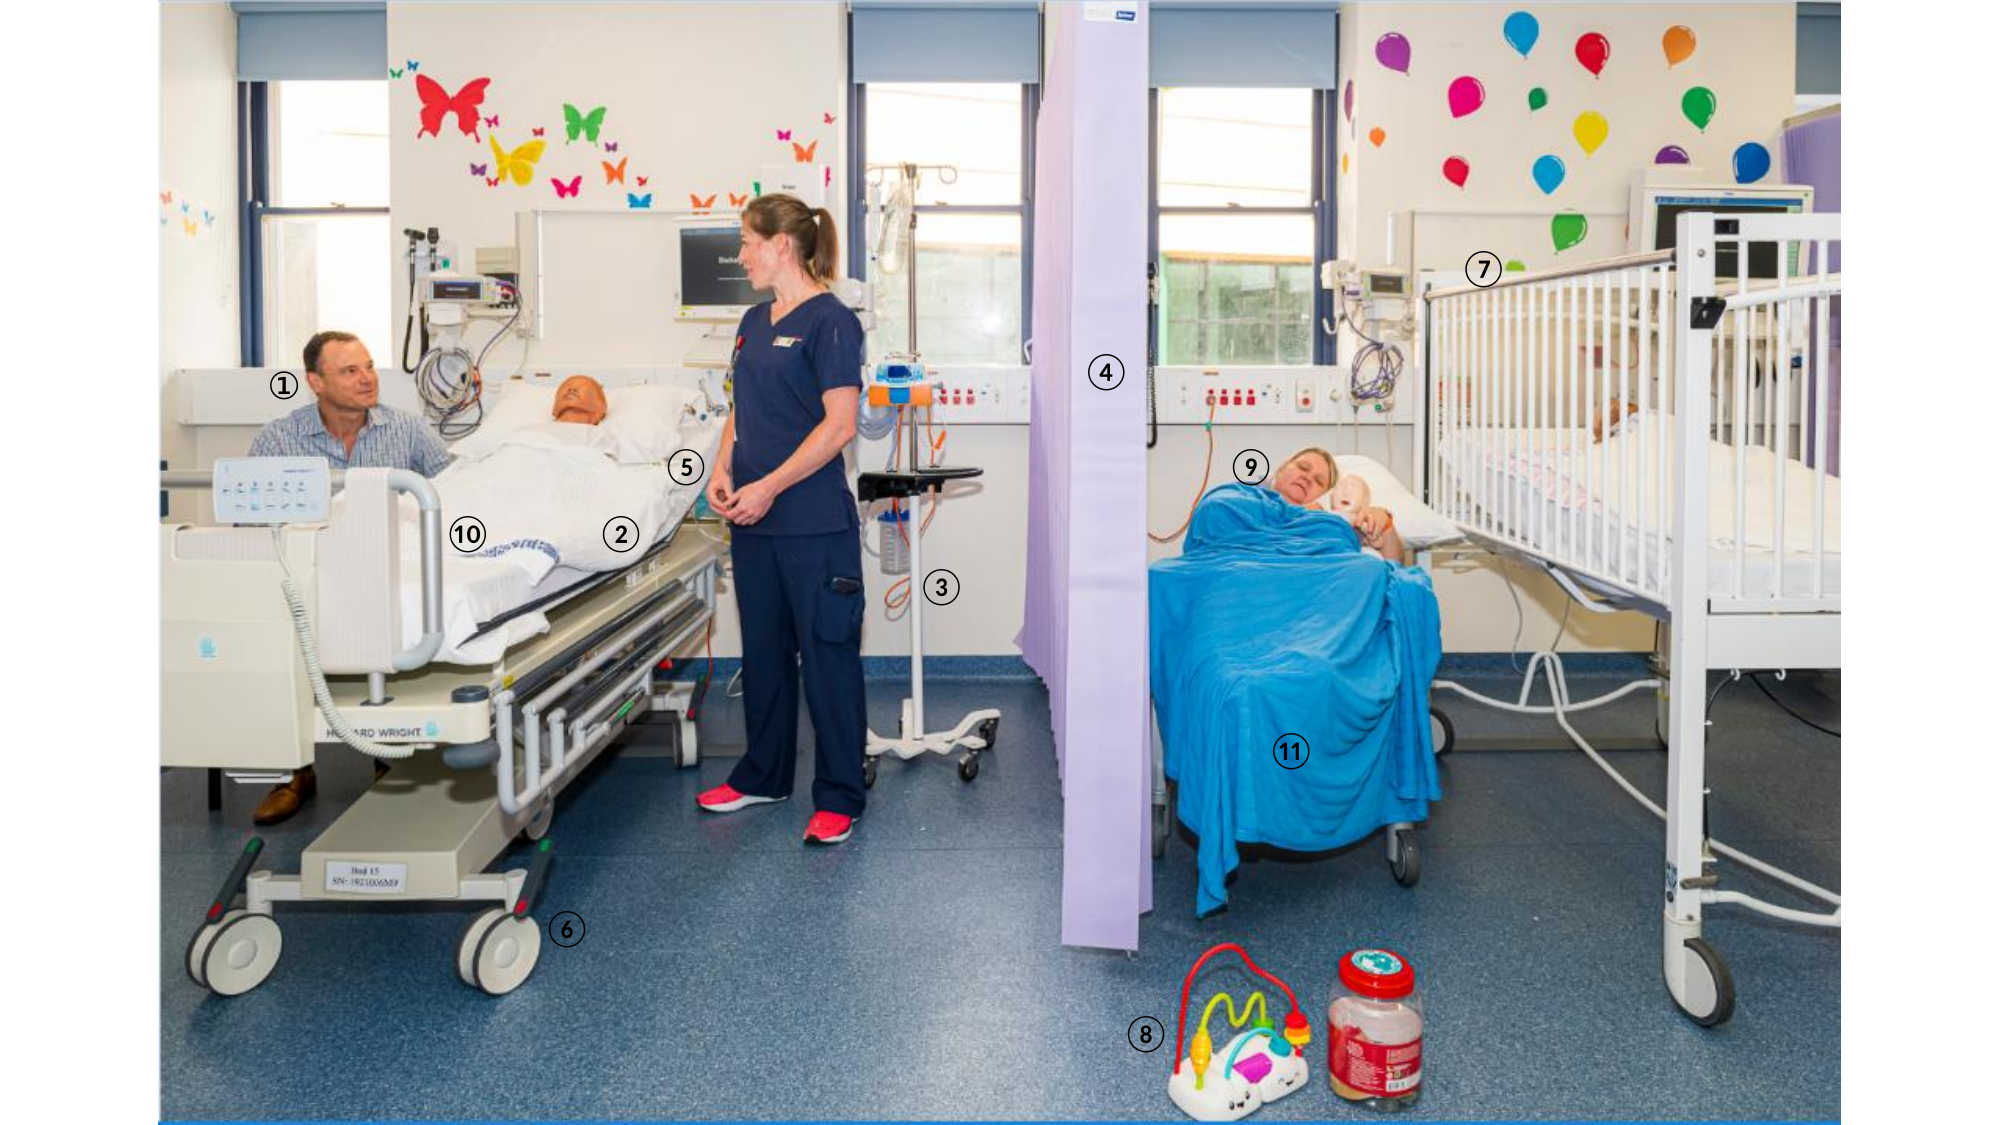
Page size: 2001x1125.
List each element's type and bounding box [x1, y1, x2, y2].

picture [158, 0, 1842, 1125]
